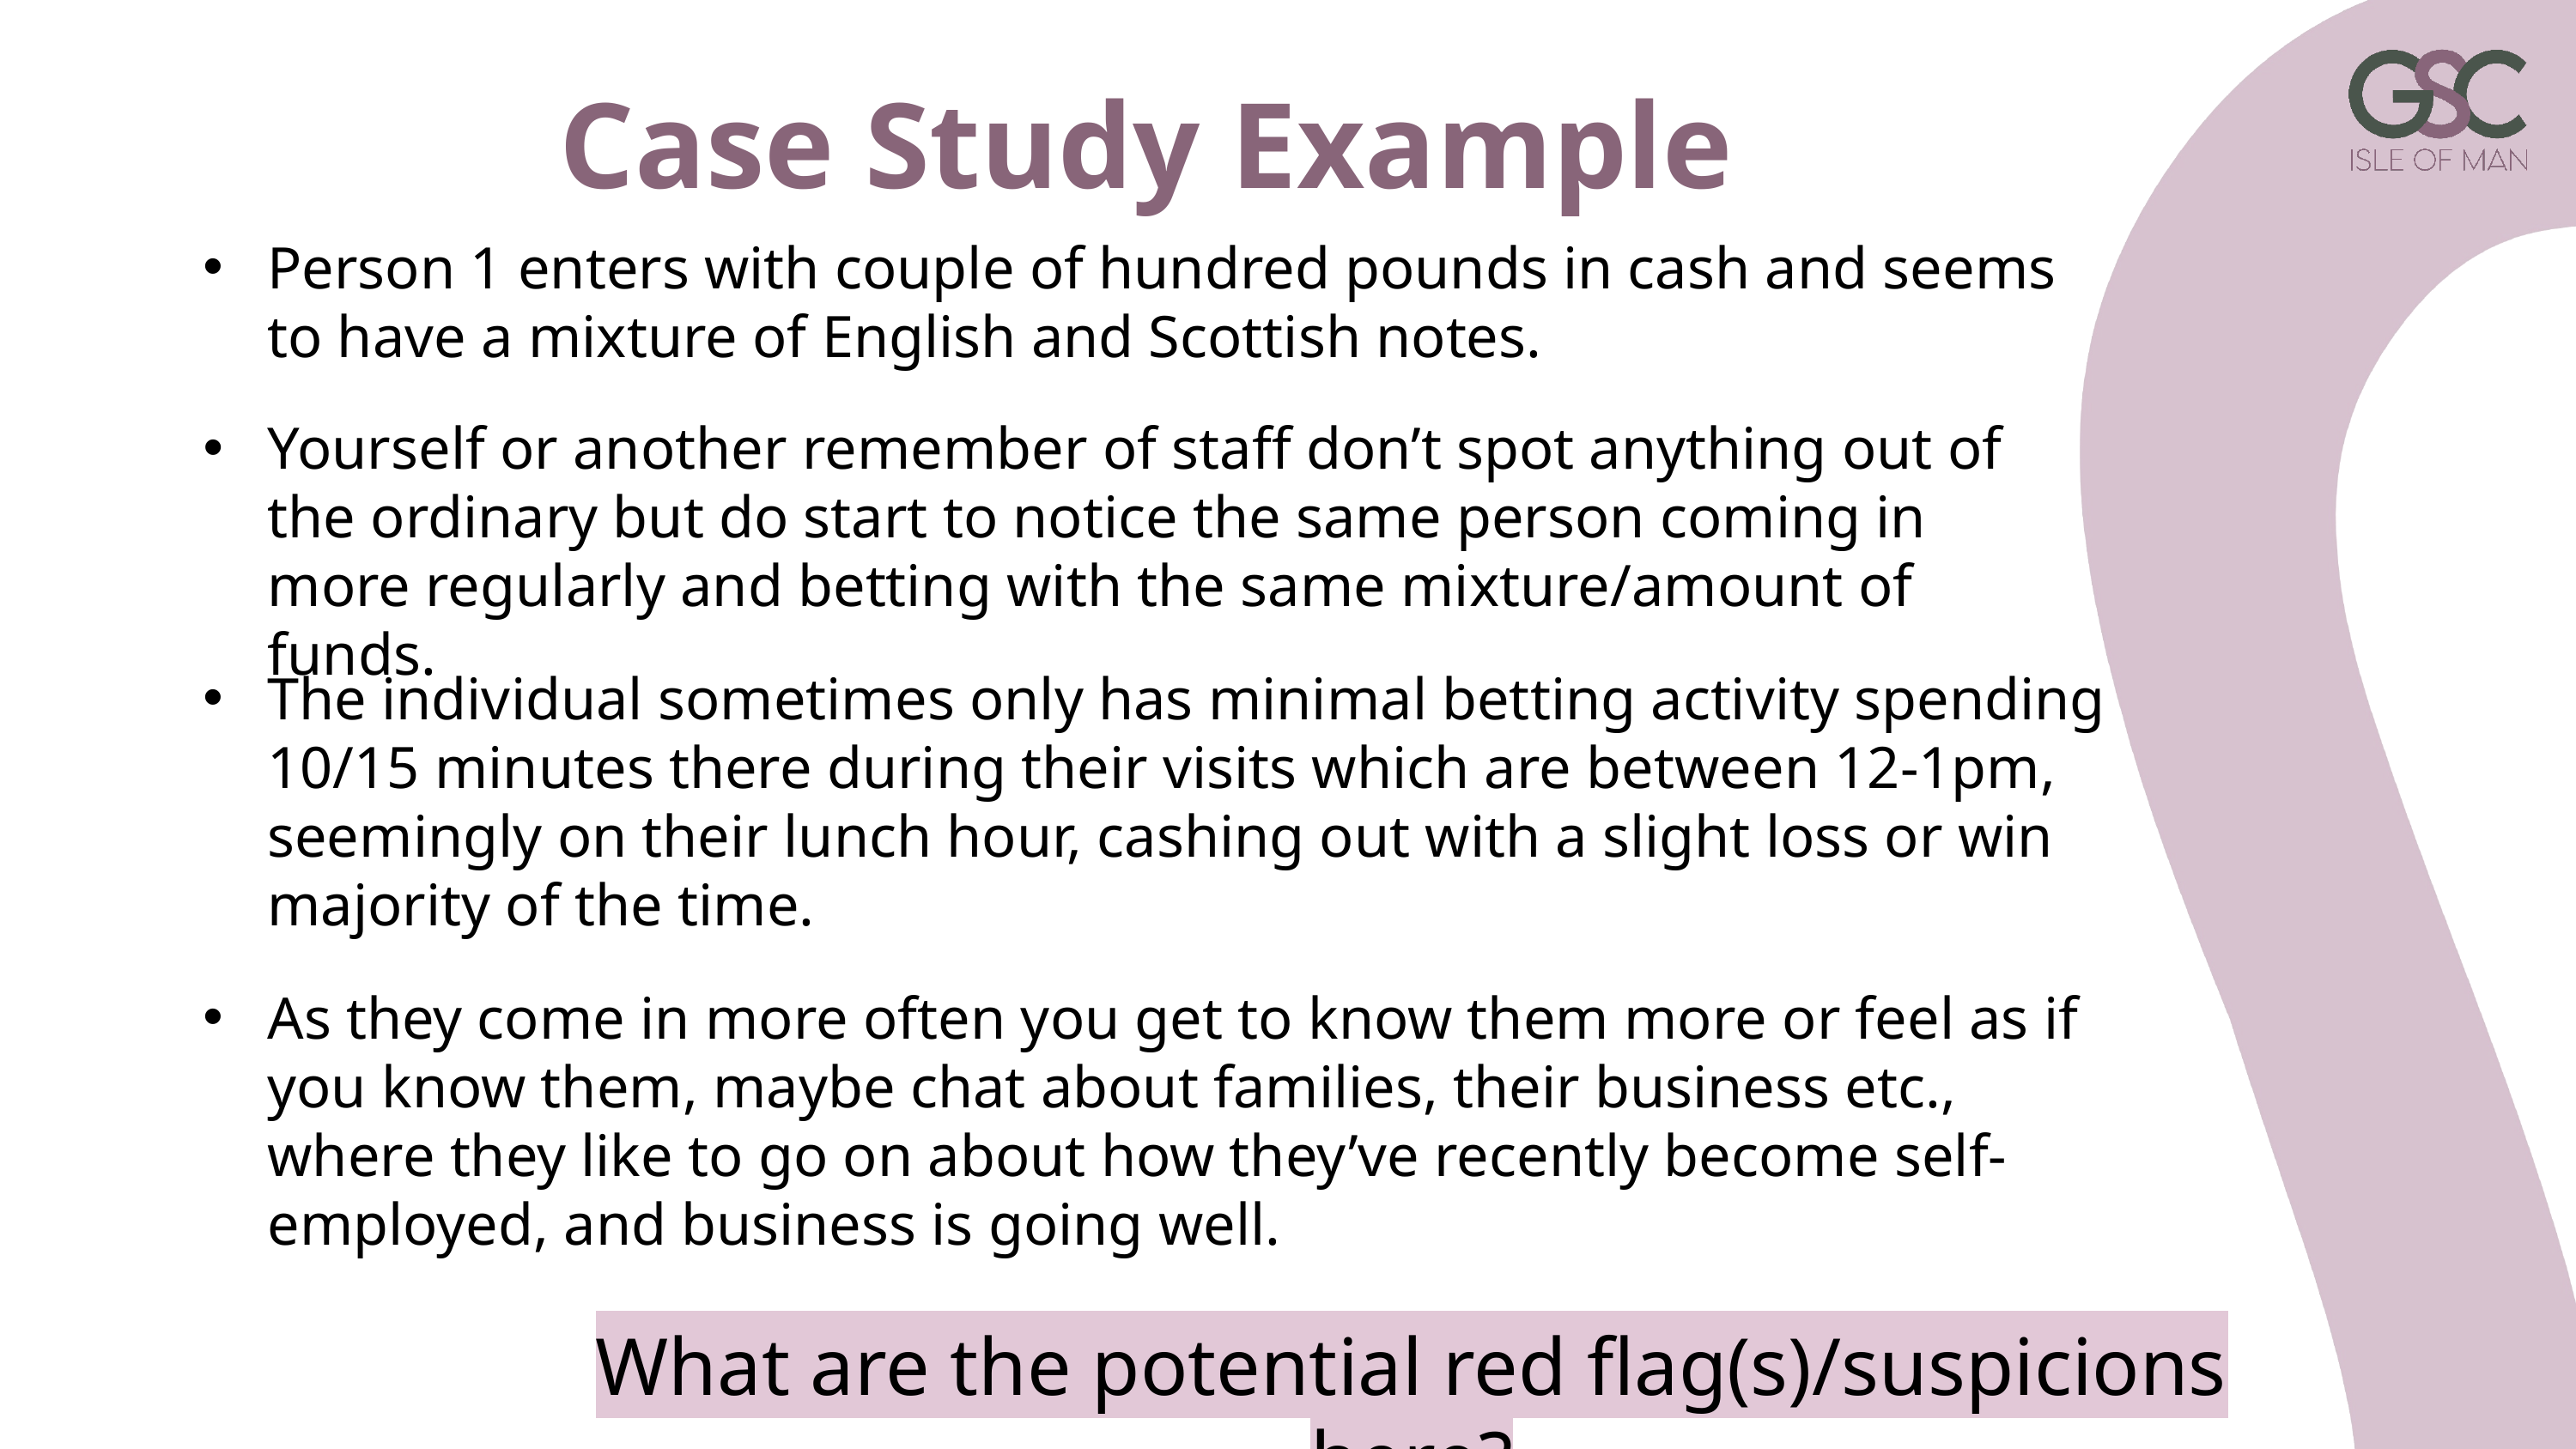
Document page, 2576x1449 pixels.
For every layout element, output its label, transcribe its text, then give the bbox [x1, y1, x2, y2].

text_box The individual sometimes only has minimal betting activity spending 10/15 minutes there during their visits which are between 12-1pm, seemingly on their lunch hour, cashing out with a slight loss or win majority of the time. [190, 656, 2134, 943]
text_box Case Study Example [139, 39, 2184, 212]
picture [2348, 39, 2528, 171]
text_box Person 1 enters with couple of hundred pounds in cash and seems to have a mixture of English and Scottish notes. [190, 225, 2134, 375]
text_box What are the potential red flag(s)/suspicions here? [493, 1309, 2330, 1449]
text_box Yourself or another remember of staff don’t spot anything out of the ordinary but do start to notice the same person coming in more regularly and betting with the same mixture/amount of funds. [190, 405, 2072, 656]
text_box As they come in more often you get to know them more or feel as if you know them, maybe chat about families, their business etc., where they like to go on about how they’ve recently become self-employed, and business is going well. [190, 975, 2134, 1263]
